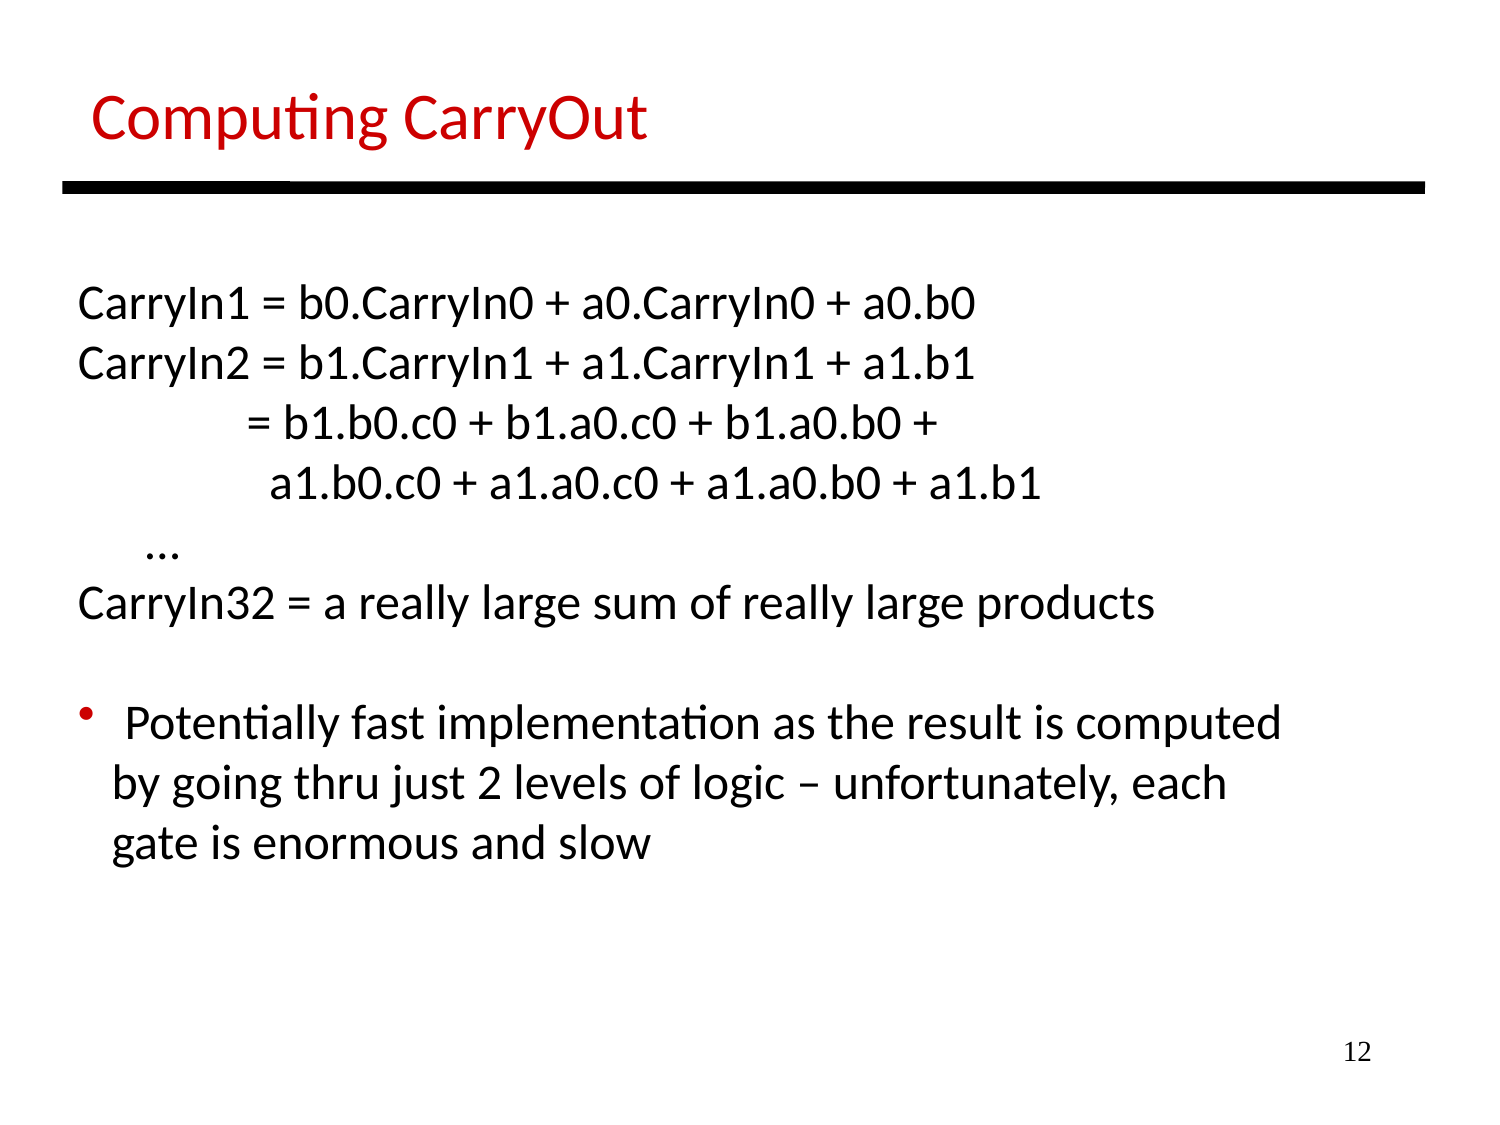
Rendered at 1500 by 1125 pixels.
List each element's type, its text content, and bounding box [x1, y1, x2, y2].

text_box Computing CarryOut [76, 65, 665, 160]
slide_number 12 [1074, 1025, 1388, 1100]
text_box CarryIn1 = b0.CarryIn0 + a0.CarryIn0 + a0.b0 CarryIn2 = b1.CarryIn1 + a1.CarryIn1 + a1.b1 = b1.b0.c0 + b1.a0.c0 + b1.a0.b0 + a1.b0.c0 + a1.a0.c0 + a1.a0.b0 + a1.b1 … CarryIn32 = a really large sum of really large products Potentially fast implementation as the result is computed by going thru just 2 levels of logic – unfortunately, each gate is enormous and slow [63, 262, 1298, 878]
